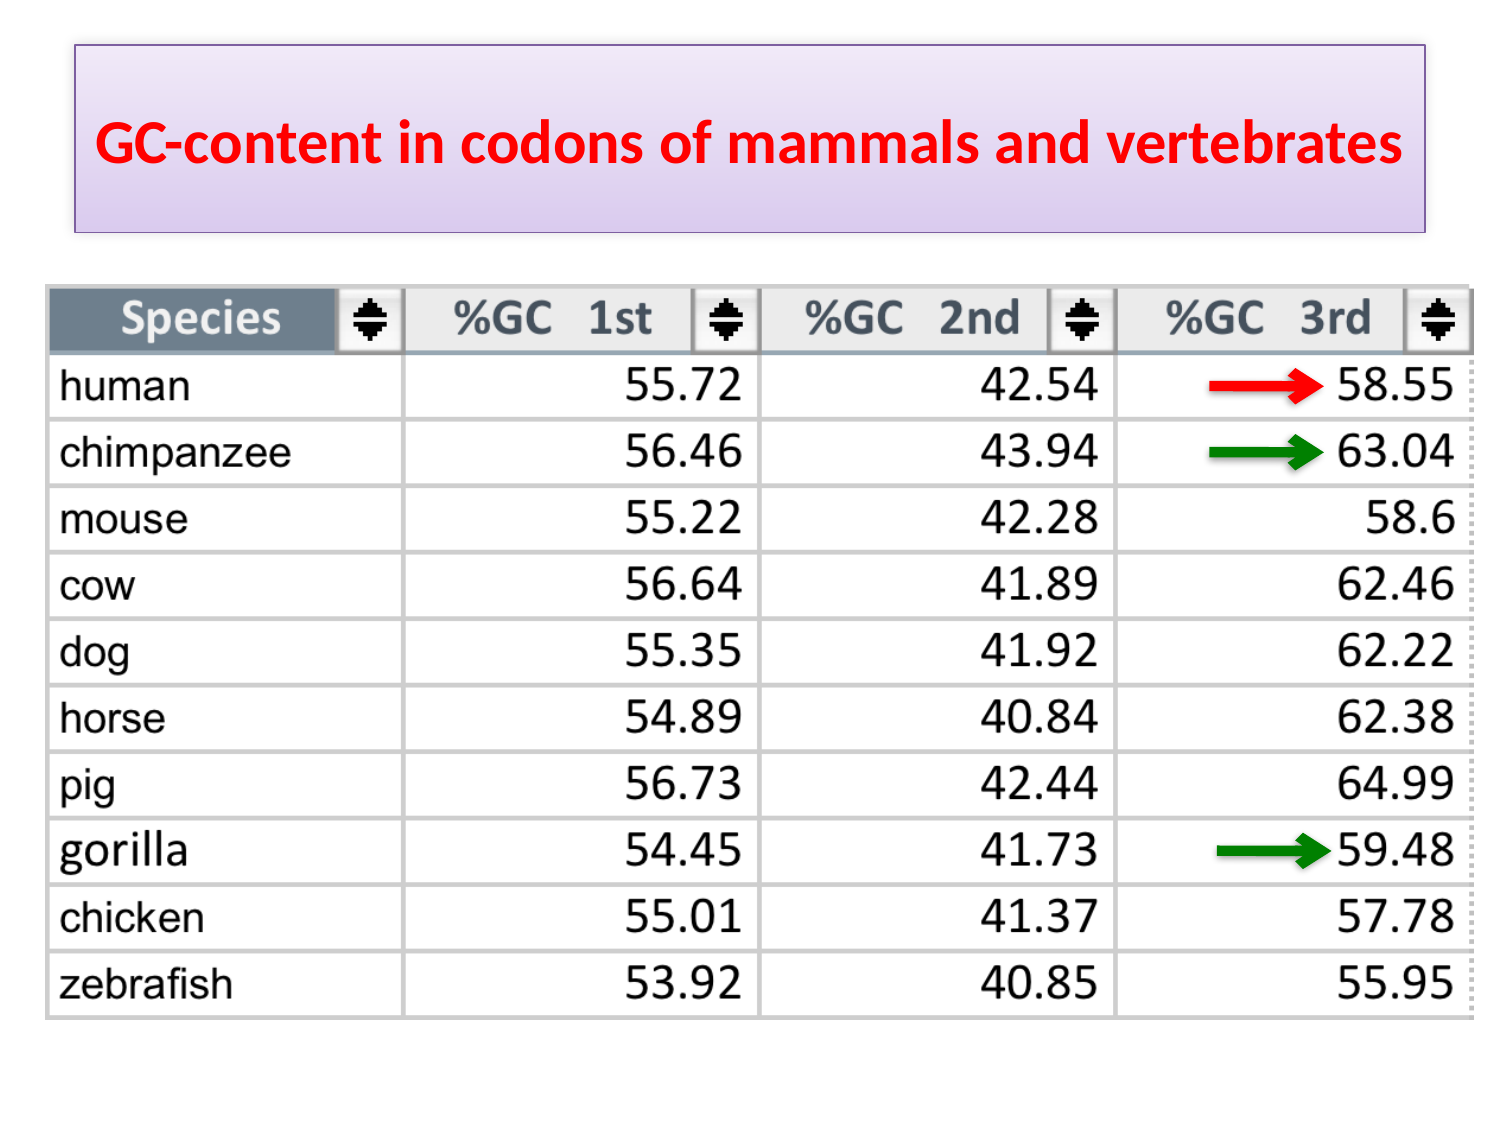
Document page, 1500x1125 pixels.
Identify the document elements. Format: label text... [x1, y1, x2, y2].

picture [45, 284, 1474, 1020]
title GC-content in codons of mammals and vertebrates [74, 44, 1426, 233]
